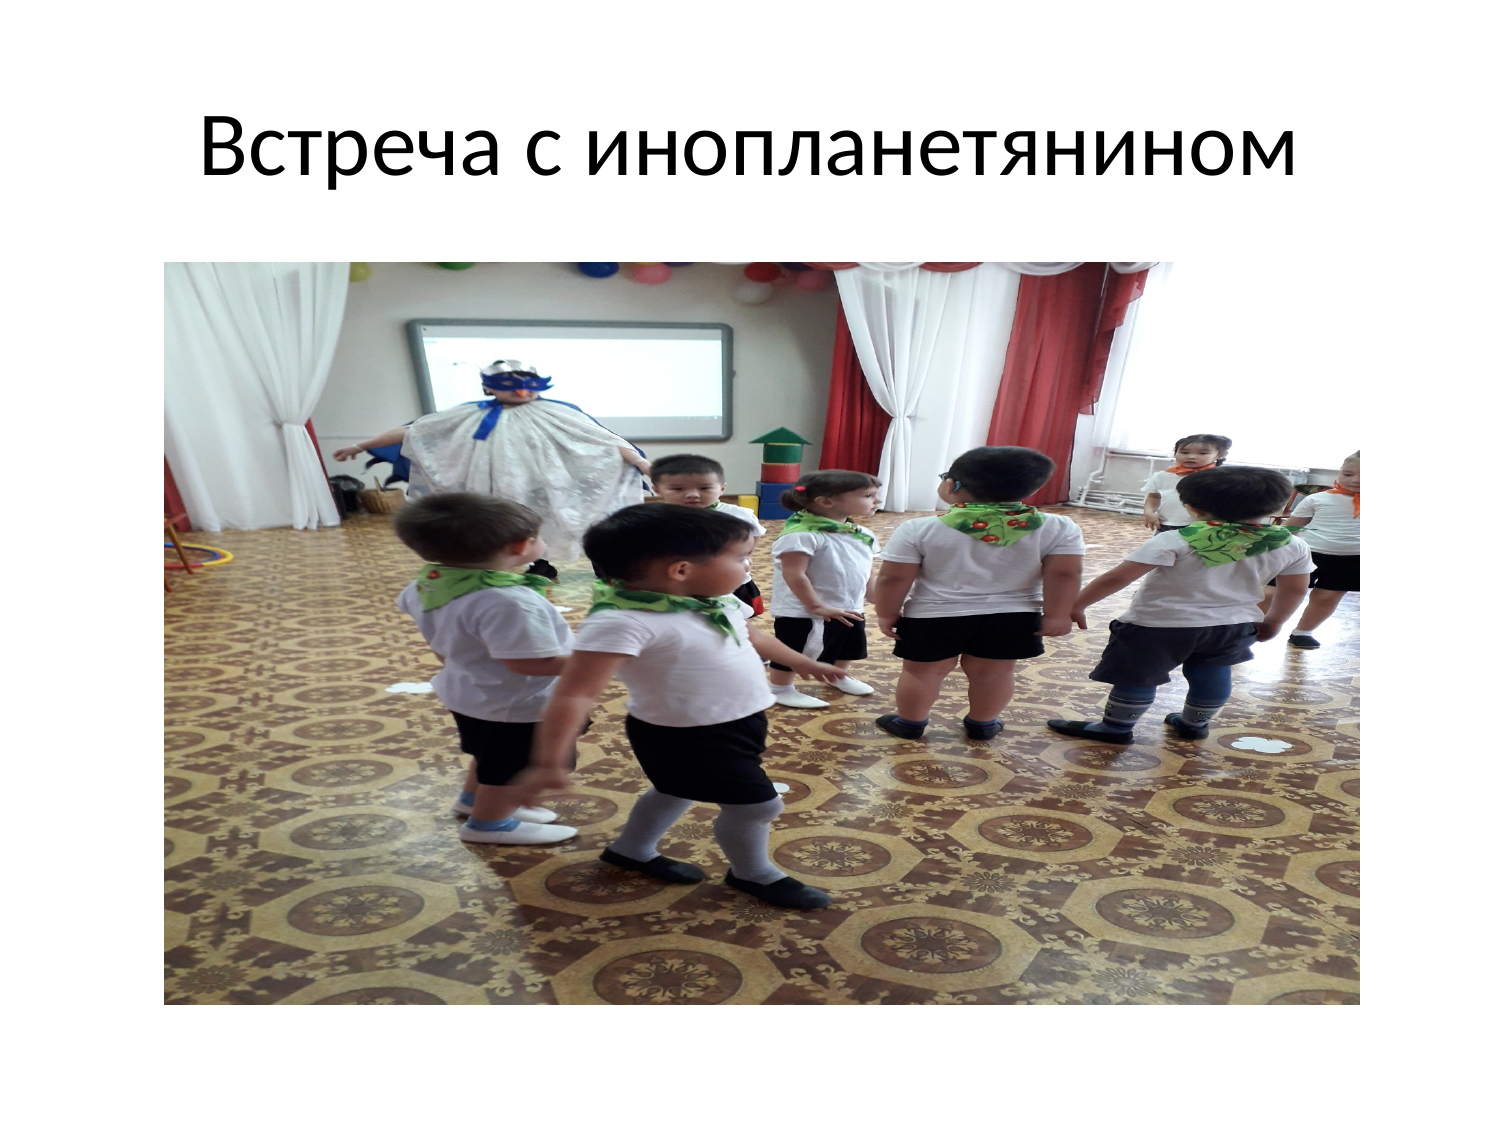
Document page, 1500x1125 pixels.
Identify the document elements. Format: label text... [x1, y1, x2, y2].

title Встреча с инопланетянином [75, 45, 1425, 233]
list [163, 262, 1360, 1006]
